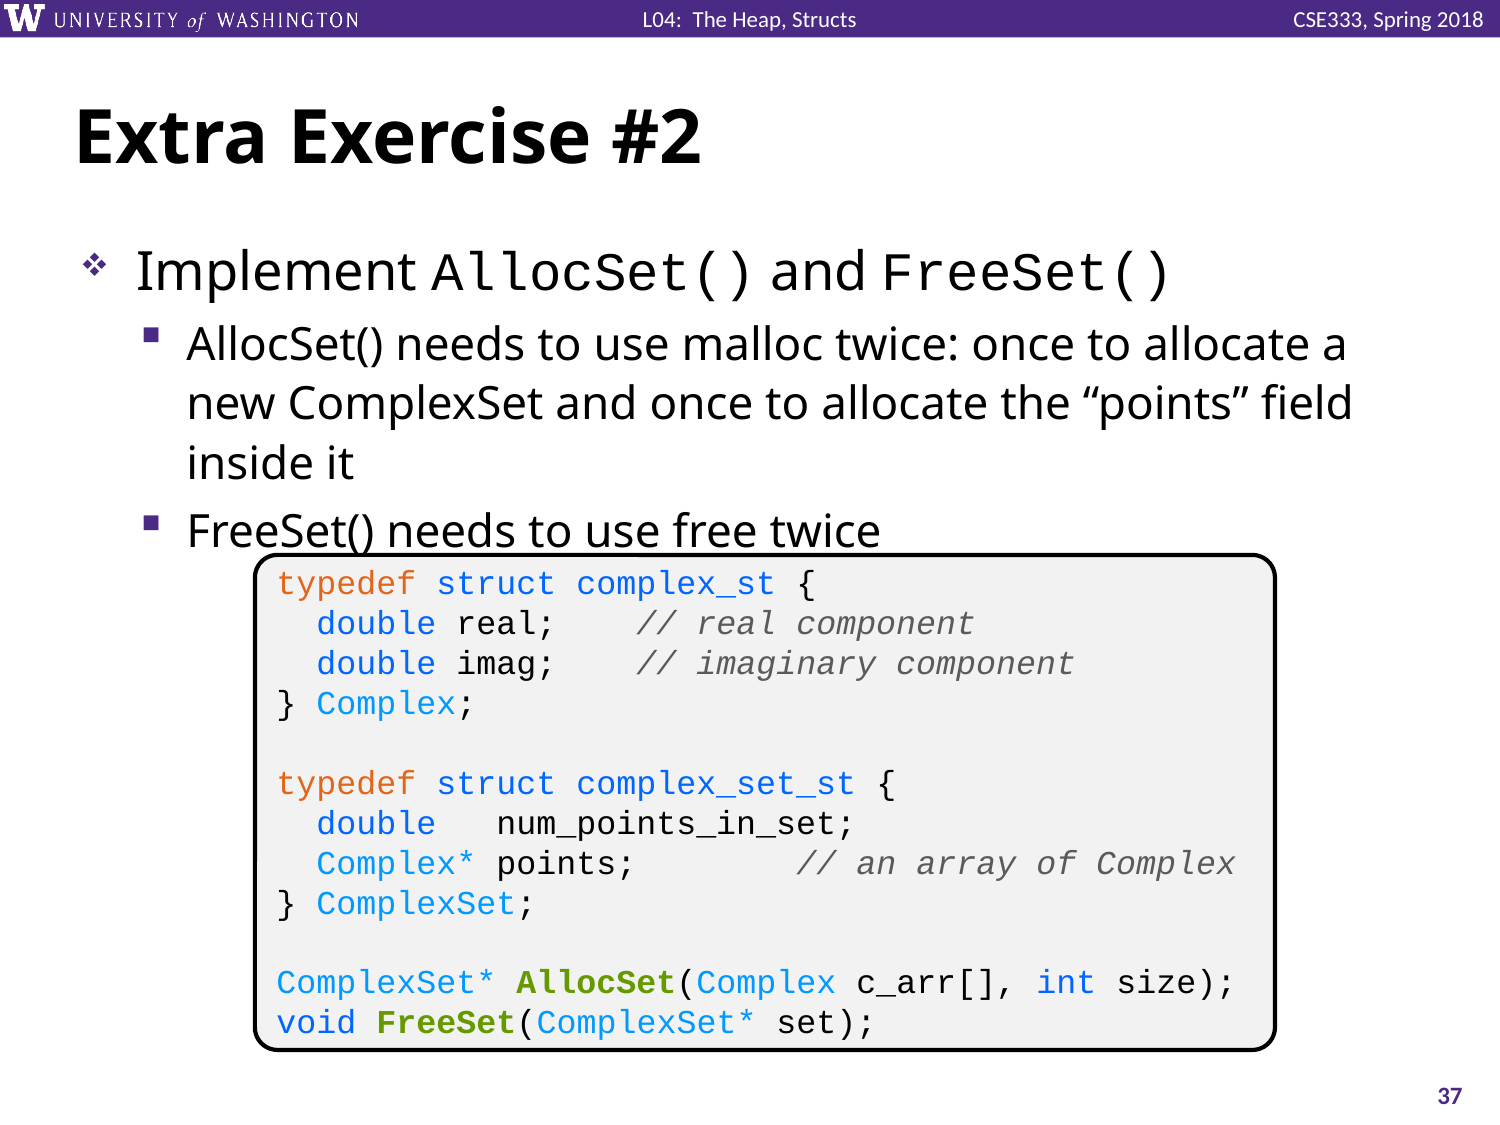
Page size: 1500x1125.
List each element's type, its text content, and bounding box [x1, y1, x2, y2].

text_box typedef struct complex_st { double real; // real component double imag; // imaginary component } Complex; typedef struct complex_set_st { double num_points_in_set; Complex* points; // an array of Complex } ComplexSet; ComplexSet* AllocSet(Complex c_arr[], int size); void FreeSet(ComplexSet* set); [254, 554, 1275, 1050]
list Implement AllocSet() and FreeSet() AllocSet() needs to use malloc twice: once to allocate a new ComplexSet and once to allocate the “points” field inside it FreeSet() needs to use free twice [64, 223, 1438, 524]
title Extra Exercise #2 [58, 71, 1438, 197]
slide_number 37 [1400, 1065, 1500, 1125]
picture [4, 4, 358, 32]
